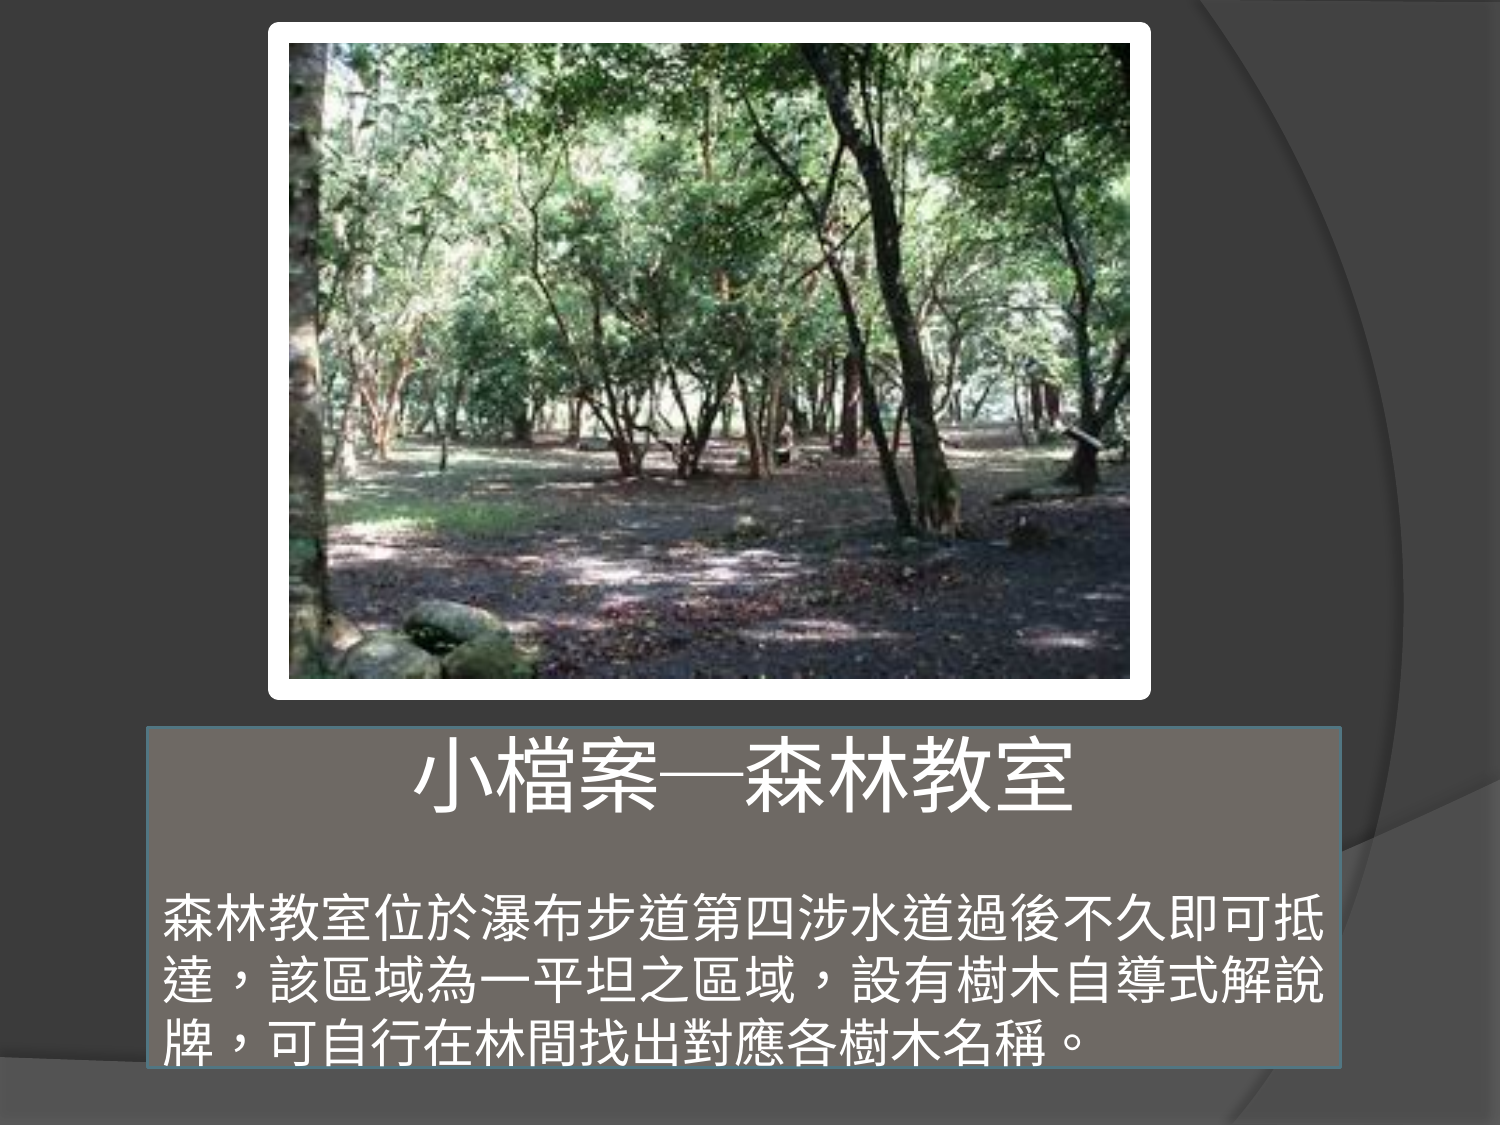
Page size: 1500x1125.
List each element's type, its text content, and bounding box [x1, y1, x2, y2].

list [288, 42, 1131, 680]
text_box 小檔案─森林教室 森林教室位於瀑布步道第四涉水道過後不久即可抵達，該區域為一平坦之區域，設有樹木自導式解說牌，可自行在林間找出對應各樹木名稱。 [146, 726, 1342, 1069]
